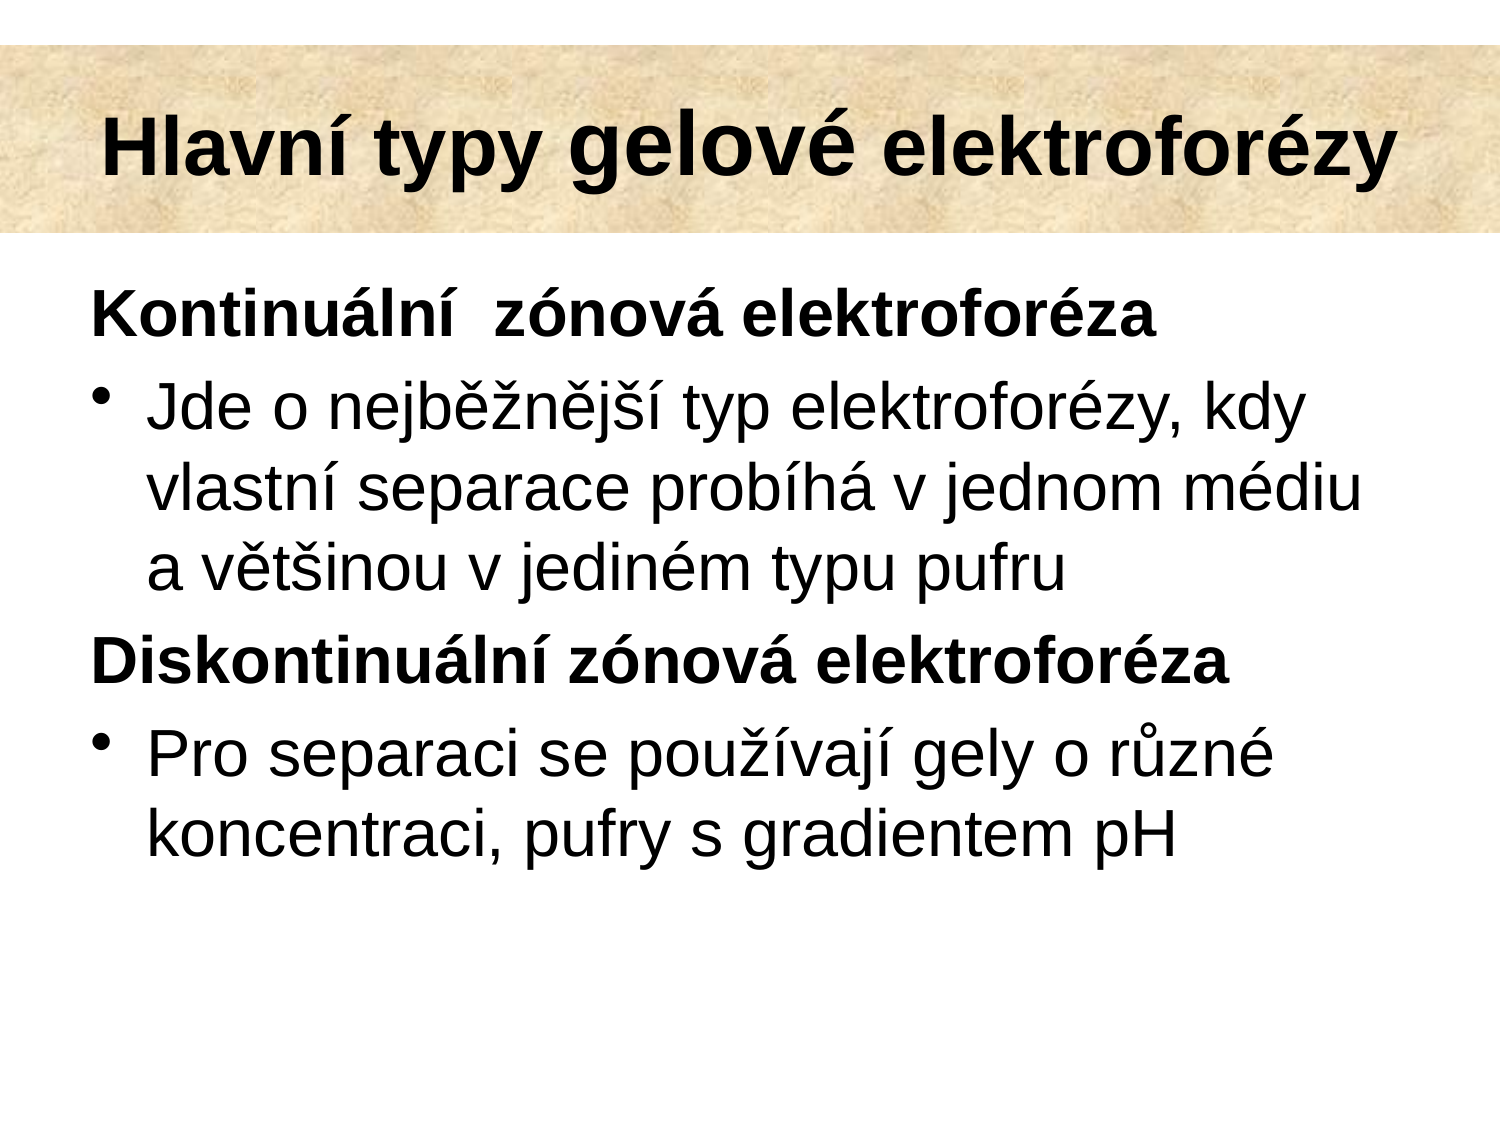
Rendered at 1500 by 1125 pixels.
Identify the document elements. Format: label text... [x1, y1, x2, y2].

title Hlavní typy gelové elektroforézy [0, 44, 1500, 233]
list Kontinuální zónová elektroforéza Jde o nejběžnější typ elektroforézy, kdy vlastní separace probíhá v jednom médiu a většinou v jediném typu pufru Diskontinuální zónová elektroforéza Pro separaci se používají gely o různé koncentraci, pufry s gradientem pH [74, 262, 1426, 1006]
